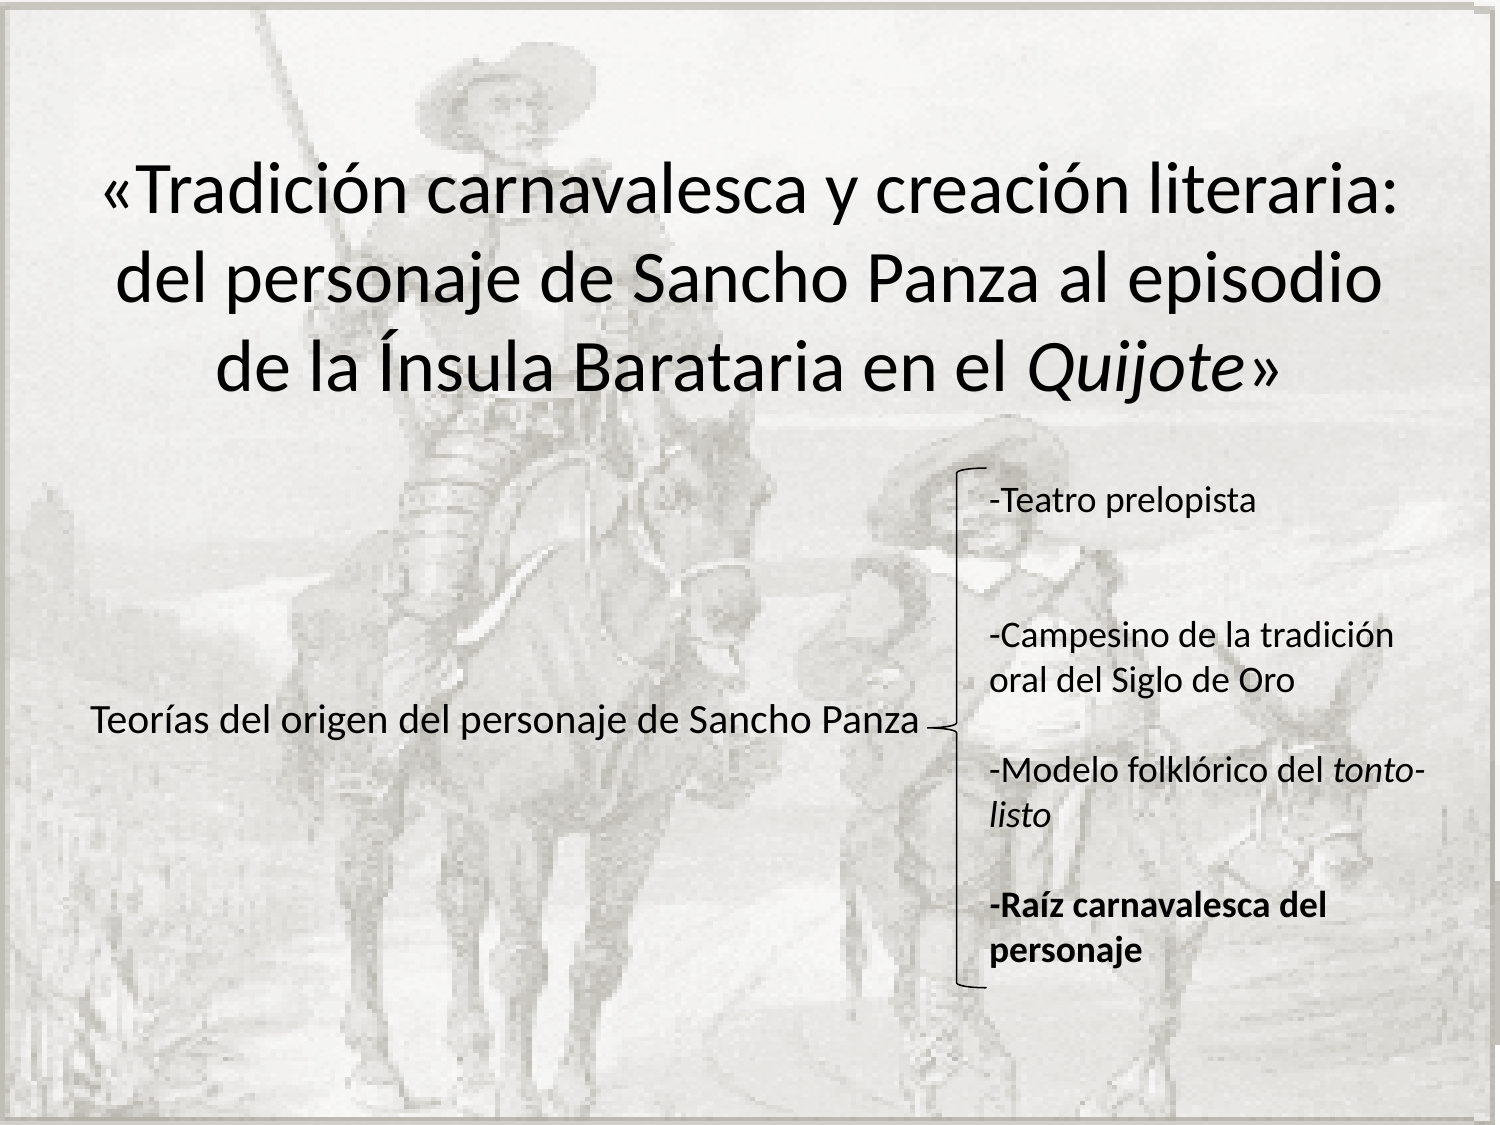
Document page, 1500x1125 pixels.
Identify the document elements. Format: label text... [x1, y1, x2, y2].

title «Tradición carnavalesca y creación literaria: del personaje de Sancho Panza al episodio de la Ínsula Barataria en el Quijote» [75, 101, 1425, 444]
text_box [927, 467, 987, 989]
list Teorías del origen del personaje de Sancho Panza [75, 444, 1425, 1005]
text_box -Teatro prelopista -Campesino de la tradición oral del Siglo de Oro -Modelo folklórico del tonto-listo -Raíz carnavalesca del personaje [974, 467, 1471, 978]
